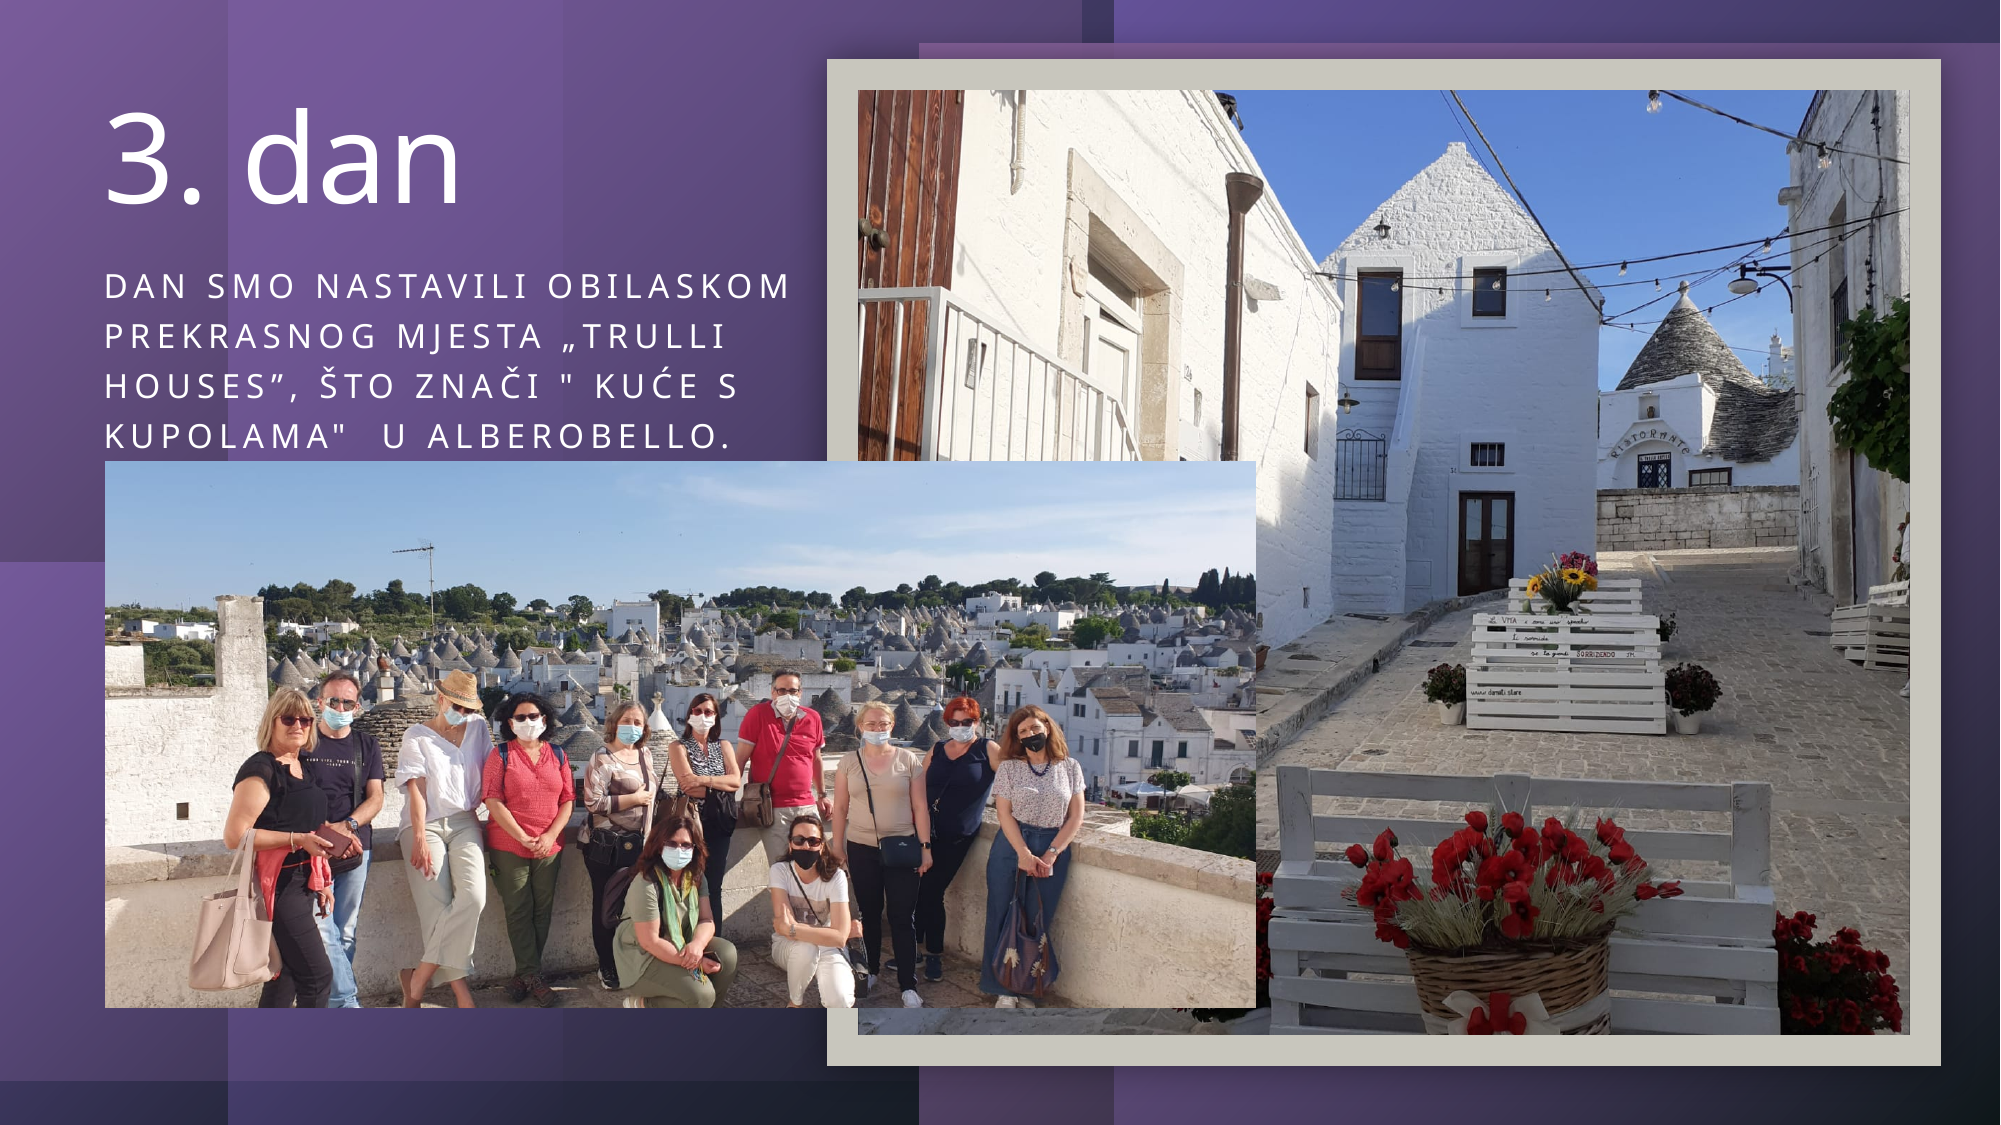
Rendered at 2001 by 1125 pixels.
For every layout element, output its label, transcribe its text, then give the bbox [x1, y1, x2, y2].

picture [105, 90, 1910, 1035]
title 3. dan [88, 88, 800, 248]
list Dan smo nastavili obilaskom prekrasnog mjesta „Trulli houses”, što znači " kuće s kupolama" u alberobello. [88, 248, 829, 1035]
